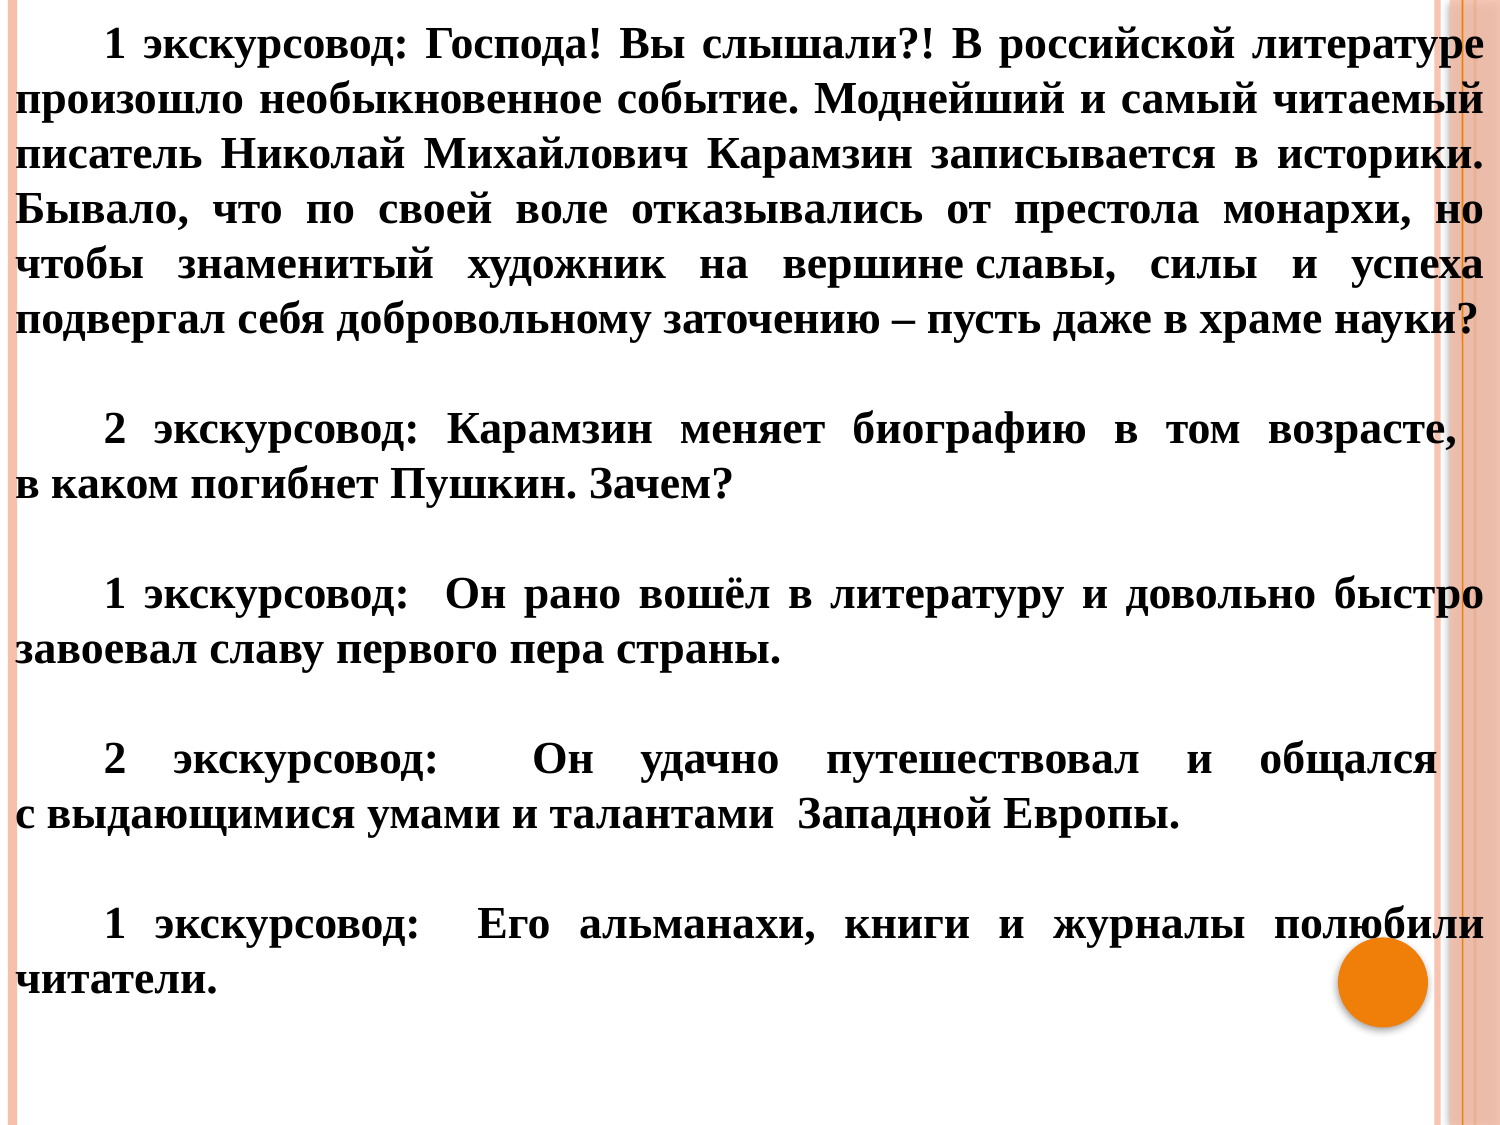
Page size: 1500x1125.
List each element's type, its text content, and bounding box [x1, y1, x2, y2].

text_box 1 экскурсовод: Господа! Вы слышали?! В российской литературе произошло необыкновенное событие. Моднейший и самый читаемый писатель Николай Михайлович Карамзин записывается в историки. Бывало, что по своей воле отказывались от престола монархи, но чтобы знаменитый художник на вершине славы, силы и успеха подвергал себя добровольному заточению – пусть даже в храме науки? 2 экскурсовод: Карамзин меняет биографию в том возрасте, в каком погибнет Пушкин. Зачем? 1 экскурсовод: Он рано вошёл в литературу и довольно быстро завоевал славу первого пера страны. 2 экскурсовод: Он удачно путешествовал и общался с выдающимися умами и талантами Западной Европы. 1 экскурсовод: Его альманахи, книги и журналы полюбили читатели. [0, 5, 1500, 1045]
